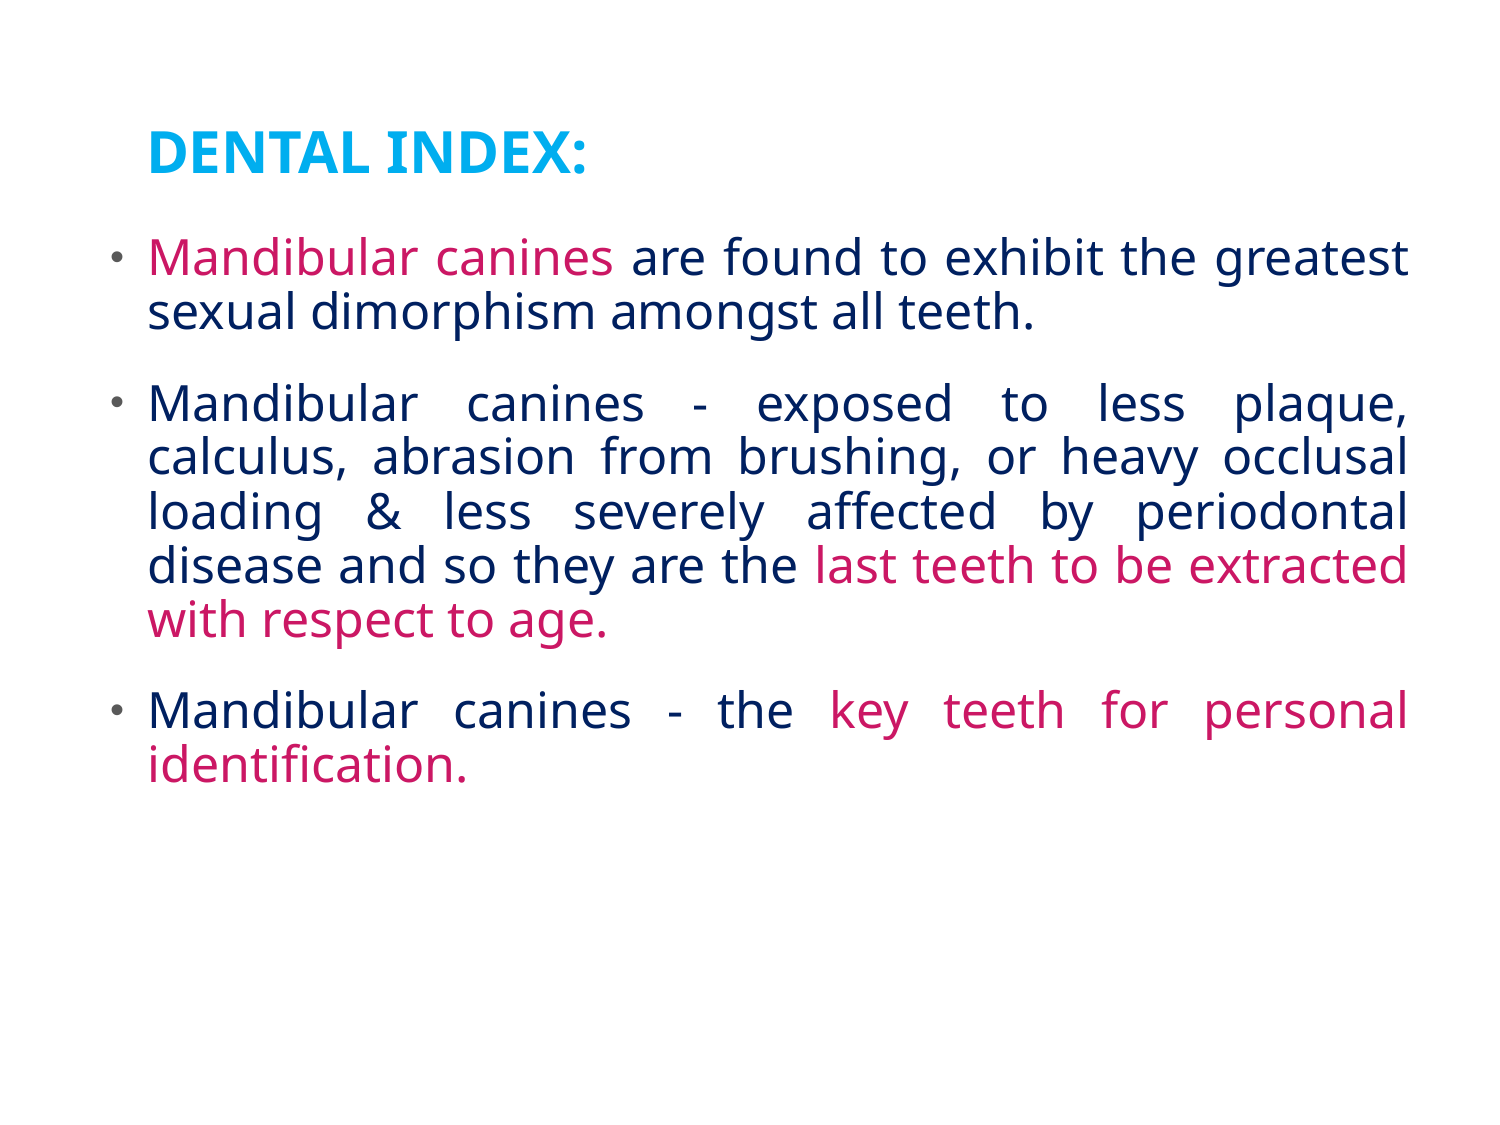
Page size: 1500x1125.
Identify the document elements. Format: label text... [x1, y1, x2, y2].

list Mandibular canines are found to exhibit the greatest sexual dimorphism amongst all teeth. Mandibular canines - exposed to less plaque, calculus, abrasion from brushing, or heavy occlusal loading & less severely affected by periodontal disease and so they are the last teeth to be extracted with respect to age. Mandibular canines - the key teeth for personal identification. [87, 224, 1425, 988]
title DENTAL INDEX: [131, 87, 1201, 224]
